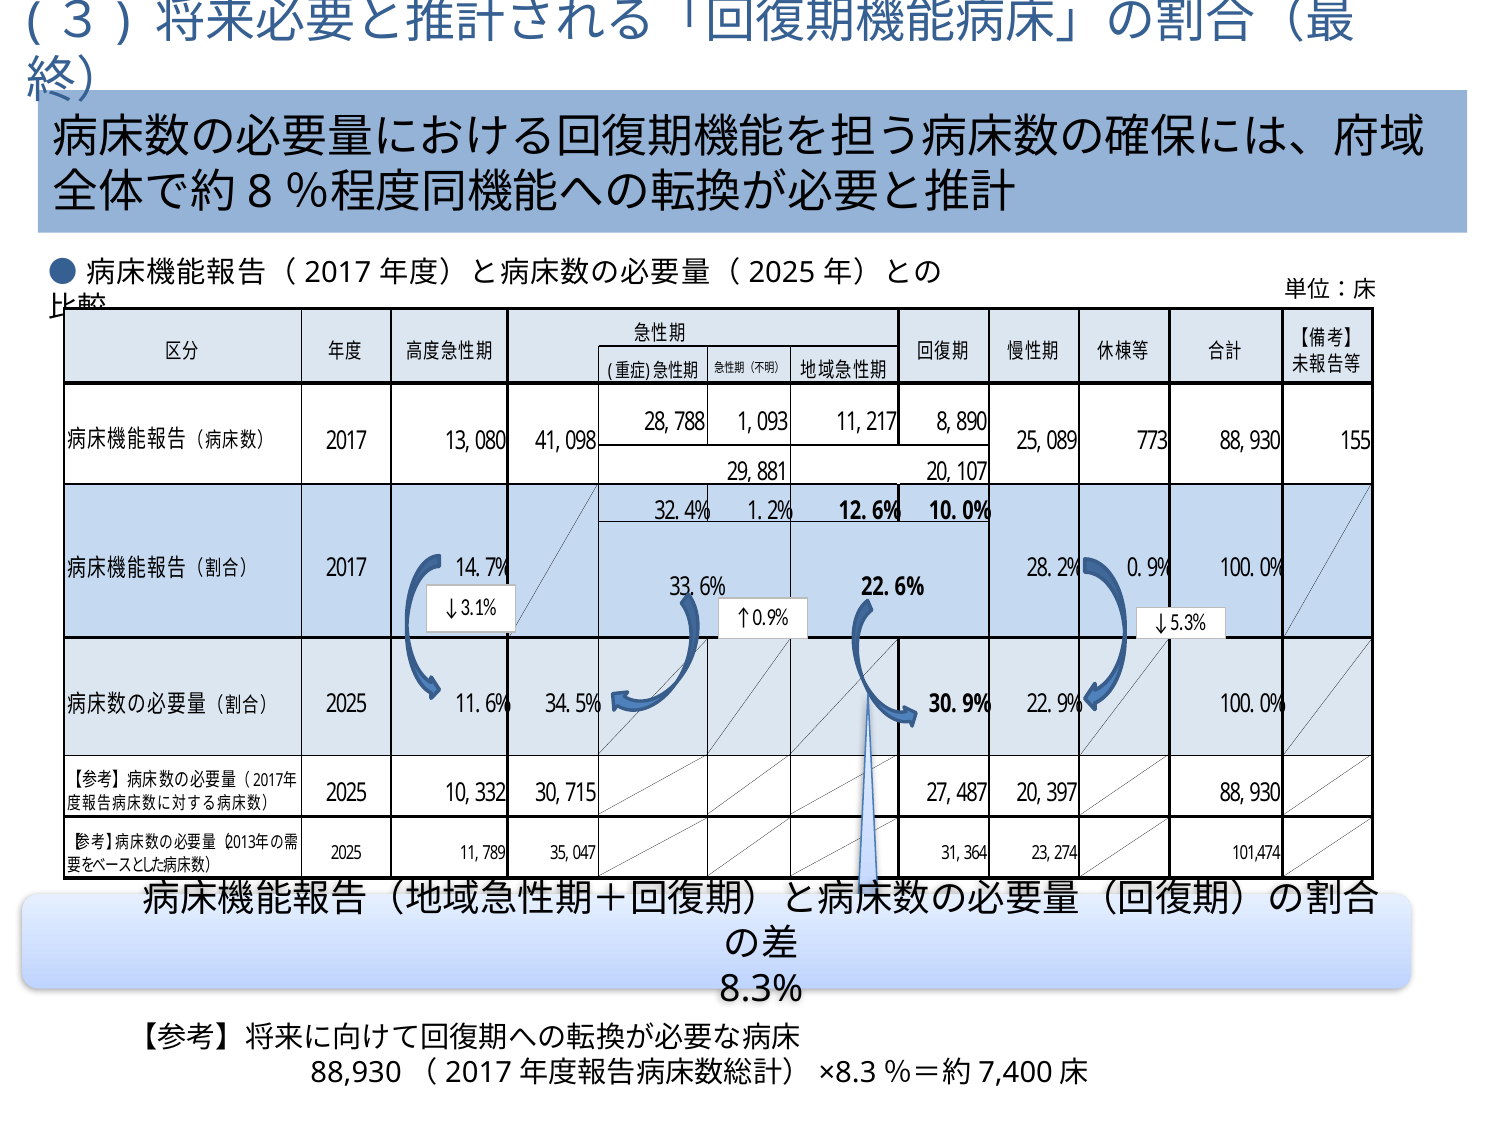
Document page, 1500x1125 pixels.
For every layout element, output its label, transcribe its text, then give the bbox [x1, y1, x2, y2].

text_box 【参考】将来に向けて回復期への転換が必要な病床 88,930（2017年度報告病床数総計）×8.3％＝約7,400床 [111, 1009, 1394, 1098]
text_box 病床数の必要量における回復期機能を担う病床数の確保には、府域全体で約8％程度同機能への転換が必要と推計 [37, 90, 1468, 233]
text_box 単位：床 [1268, 265, 1440, 312]
picture [44, 296, 1390, 895]
text_box (３) 将来必要と推計される「回復期機能病床」の割合（最終） [11, 0, 1465, 95]
text_box ●病床機能報告（2017年度）と病床数の必要量（2025年）との比較 [32, 244, 960, 298]
text_box 病床機能報告（地域急性期＋回復期）と病床数の必要量（回復期）の割合の差 8.3% [21, 893, 1413, 990]
